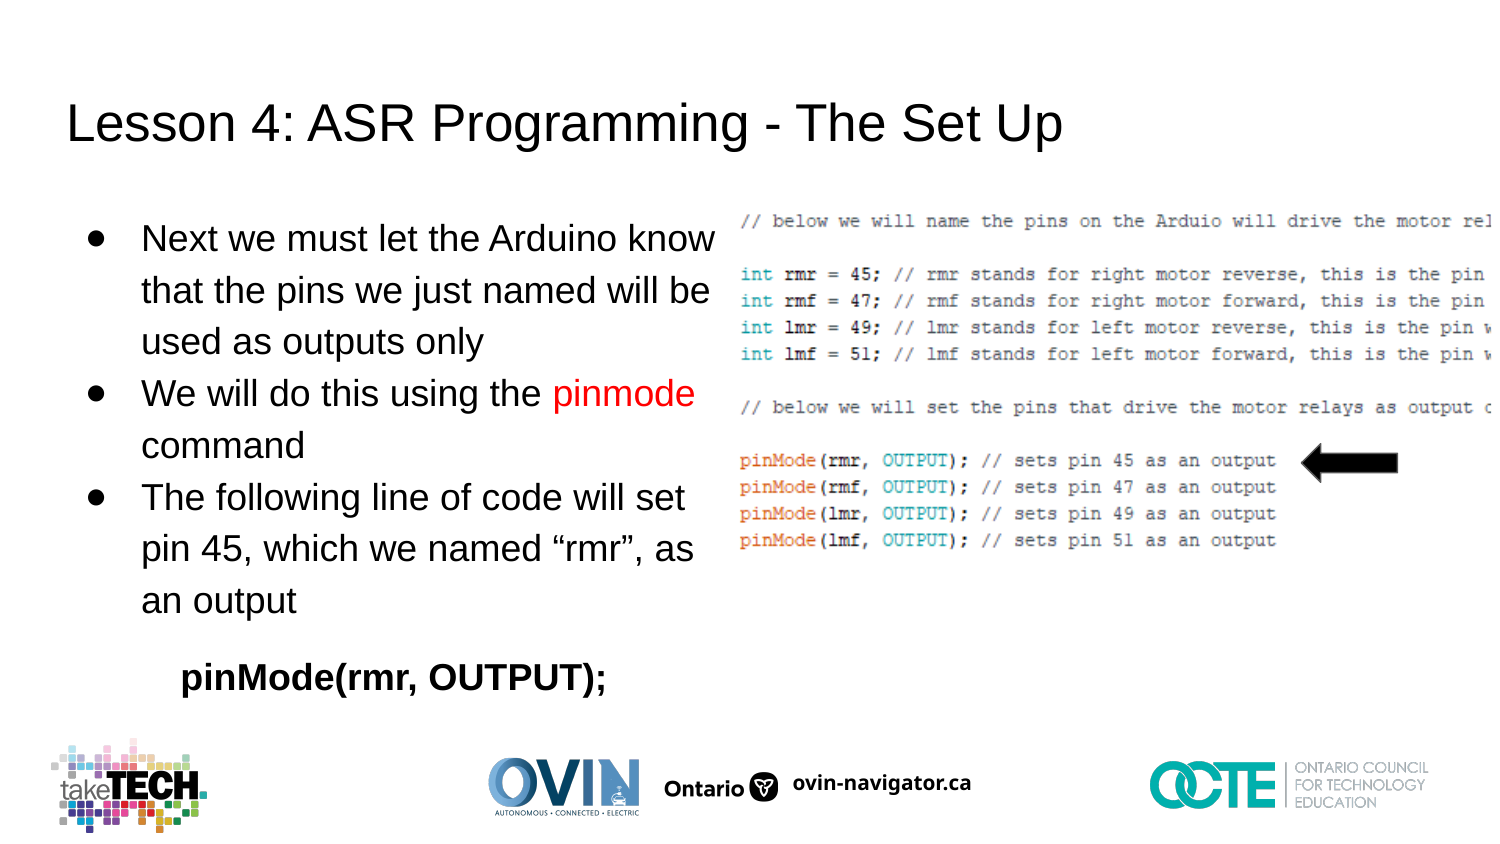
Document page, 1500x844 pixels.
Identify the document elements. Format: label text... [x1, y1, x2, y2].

picture [728, 191, 1492, 580]
list Next we must let the Arduino know that the pins we just named will be used as outputs only We will do this using the pinmode command The following line of code will set pin 45, which we named “rmr”, as an output pinMode(rmr, OUTPUT); [51, 192, 738, 736]
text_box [50, 737, 1450, 833]
title Lesson 4: ASR Programming - The Set Up [51, 72, 1449, 167]
